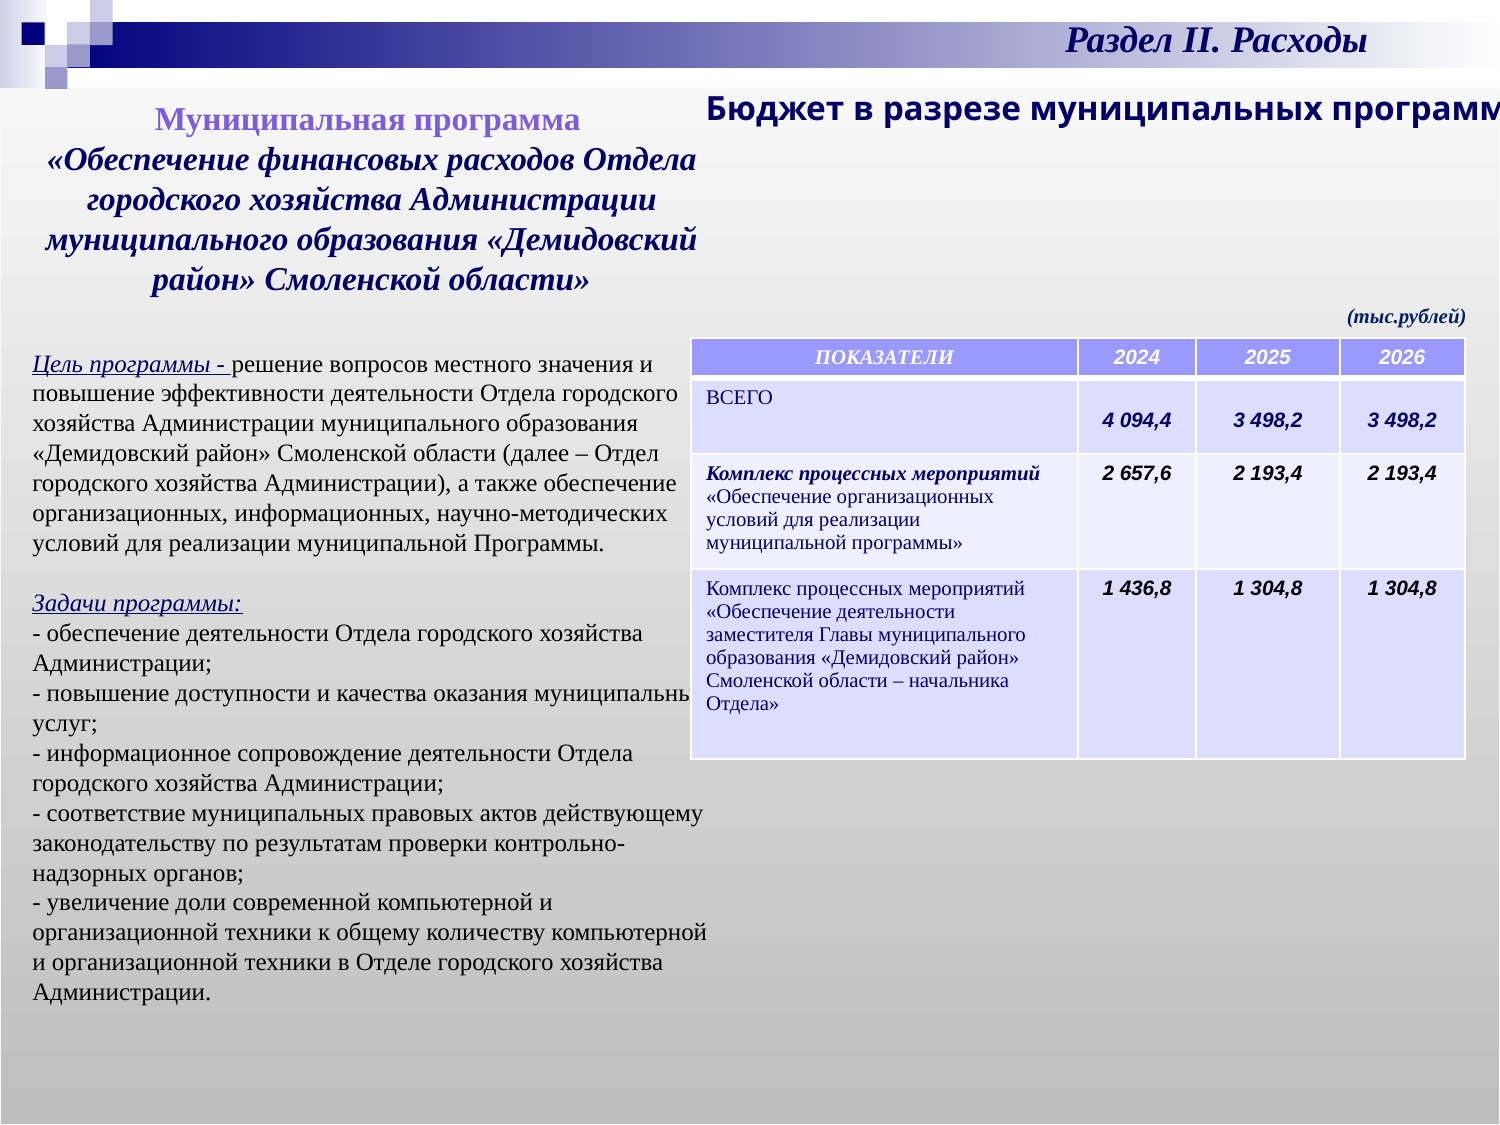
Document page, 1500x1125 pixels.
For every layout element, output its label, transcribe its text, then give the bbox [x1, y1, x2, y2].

text_box [0, 89, 1500, 1125]
text_box (тыс.рублей) [1332, 295, 1482, 335]
table_cell 1 304,8 [1197, 570, 1339, 758]
text_box Муниципальная программа «Обеспечение финансовых расходов Отдела городского хозяйства Администрации муниципального образования «Демидовский район» Смоленской области» Цель программы - решение вопросов местного значения и повышение эффективности деятельности Отдела городского хозяйства Администрации муниципального образования «Демидовский район» Смоленской области (далее – Отдел городского хозяйства Администрации), а также обеспечение организационных, информационных, научно-методических условий для реализации муниципальной Программы. Задачи программы: - обеспечение деятельности Отдела городского хозяйства Администрации; - повышение доступности и качества оказания муниципальных услуг; - информационное сопровождение деятельности Отдела городского хозяйства Администрации; - соответствие муниципальных правовых актов действующему законодательству по результатам проверки контрольно-надзорных органов; - увеличение доли современной компьютерной и организационной техники к общему количеству компьютерной и организационной техники в Отделе городского хозяйства Администрации. [17, 90, 727, 1014]
text_box Раздел II. Расходы [938, 7, 1495, 67]
table_cell 2 193,4 [1341, 455, 1464, 568]
table_cell 2 657,6 [1079, 455, 1195, 568]
table_cell Комплекс процессных мероприятий «Обеспечение деятельности заместителя Главы муниципального образования «Демидовский район» Смоленской области – начальника Отдела» [692, 570, 1077, 758]
table_cell 2 193,4 [1197, 455, 1339, 568]
table_cell 1 304,8 [1341, 570, 1464, 758]
table_header 2026 [1341, 339, 1464, 375]
table_cell Комплекс процессных мероприятий «Обеспечение организационных условий для реализации муниципальной программы» [692, 455, 1077, 568]
table_cell 4 094,4 [1079, 381, 1195, 453]
table_cell ВСЕГО [692, 381, 1077, 453]
table_cell [689, 22, 693, 67]
table_cell 3 498,2 [1197, 381, 1339, 453]
table_header ПОКАЗАТЕЛИ [692, 339, 1077, 375]
table_cell 3 498,2 [1341, 381, 1464, 453]
table_header 2025 [1197, 339, 1339, 375]
table_header 2024 [1079, 339, 1195, 375]
table_cell 1 436,8 [1079, 570, 1195, 758]
text_box Бюджет в разрезе муниципальных программ [620, 79, 1500, 135]
text_box [778, 22, 783, 67]
